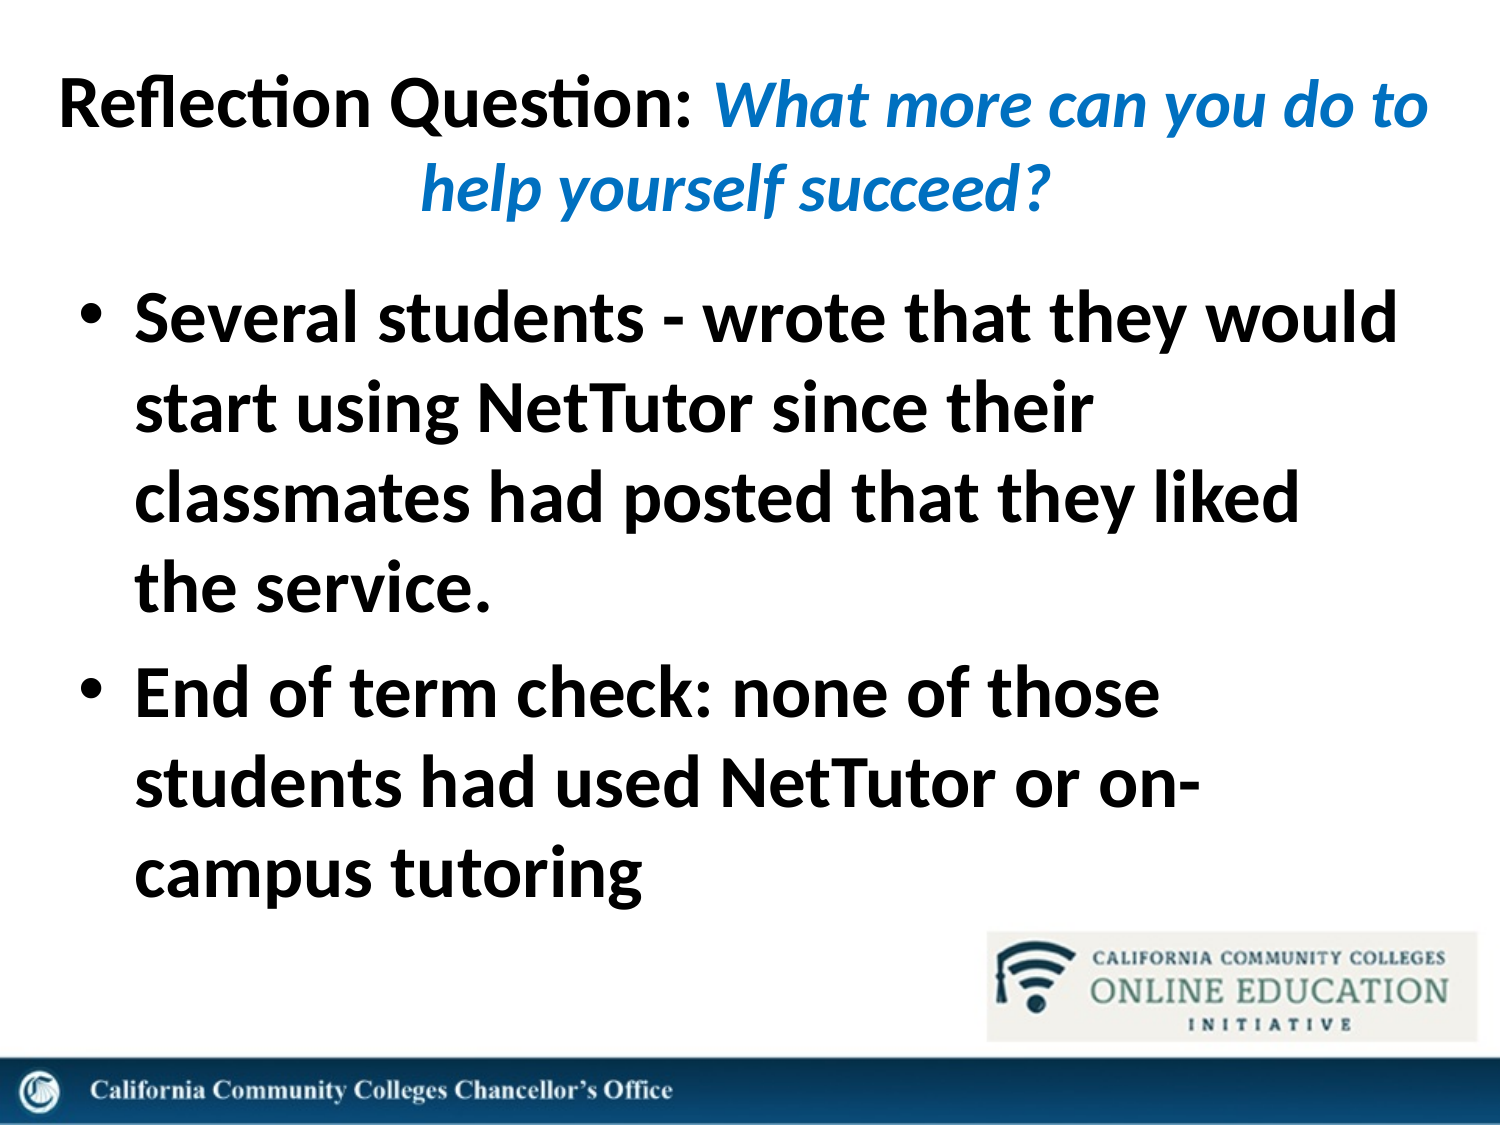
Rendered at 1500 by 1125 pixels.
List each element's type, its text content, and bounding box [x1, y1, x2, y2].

list Several students - wrote that they would start using NetTutor since their classmates had posted that they liked the service. End of term check: none of those students had used NetTutor or on-campus tutoring [63, 260, 1425, 1005]
title Reflection Question: What more can you do to help yourself succeed? [32, 45, 1456, 233]
picture [0, 0, 1500, 1125]
